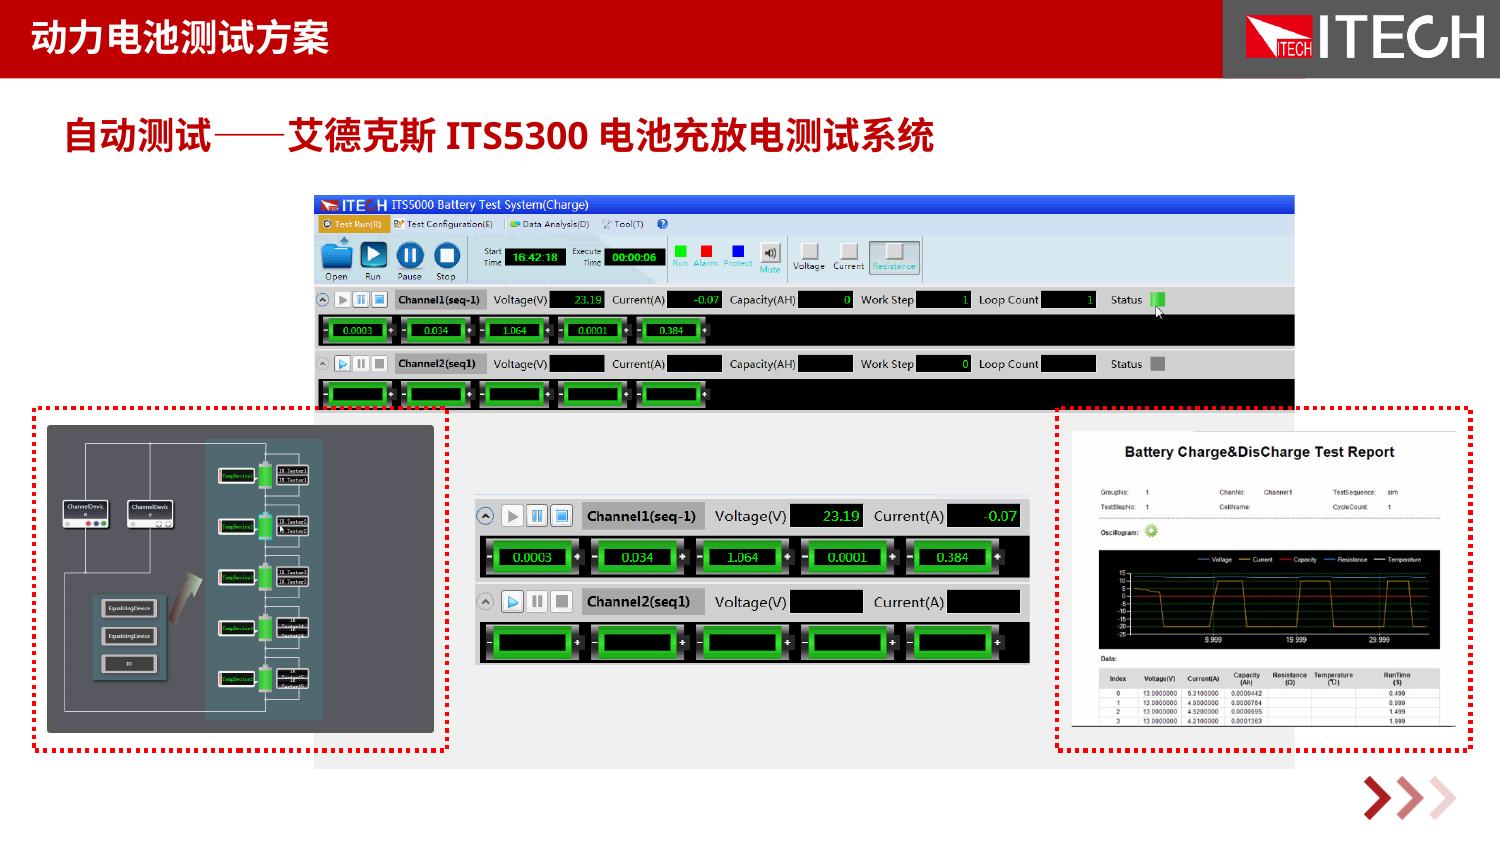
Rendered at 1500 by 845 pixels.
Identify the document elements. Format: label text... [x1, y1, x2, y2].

text_box 动力电池测试方案 [15, 6, 346, 67]
text_box 自动测试——艾德克斯ITS5300电池充放电测试系统 [47, 77, 1057, 165]
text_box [33, 407, 448, 751]
picture [313, 195, 1295, 769]
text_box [1056, 407, 1471, 751]
picture [1246, 15, 1484, 58]
picture [1364, 776, 1457, 820]
